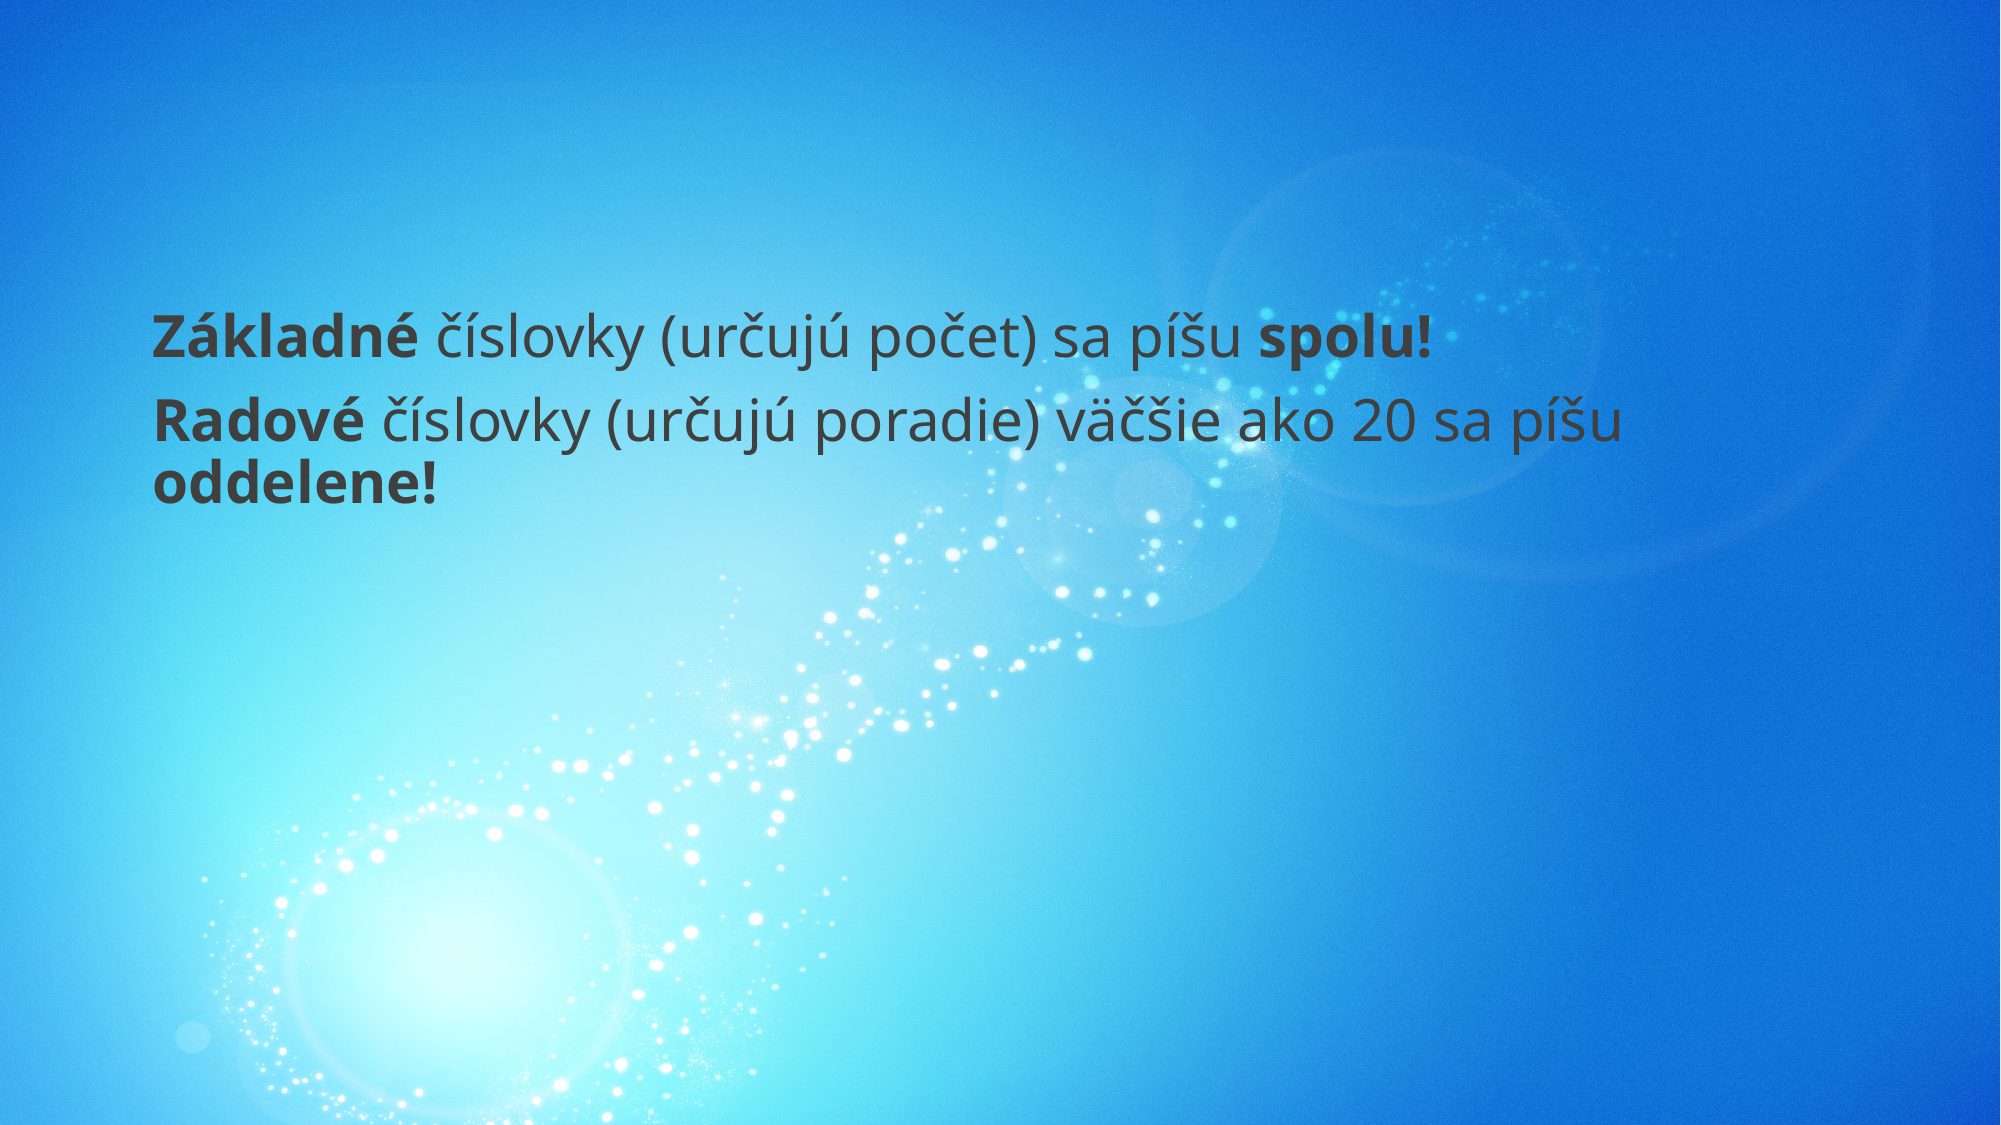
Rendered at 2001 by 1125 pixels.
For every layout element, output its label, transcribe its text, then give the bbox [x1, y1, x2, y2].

list Základné číslovky (určujú počet) sa píšu spolu! Radové číslovky (určujú poradie) väčšie ako 20 sa píšu oddelene! [137, 299, 1863, 1014]
picture [0, 0, 2001, 1125]
